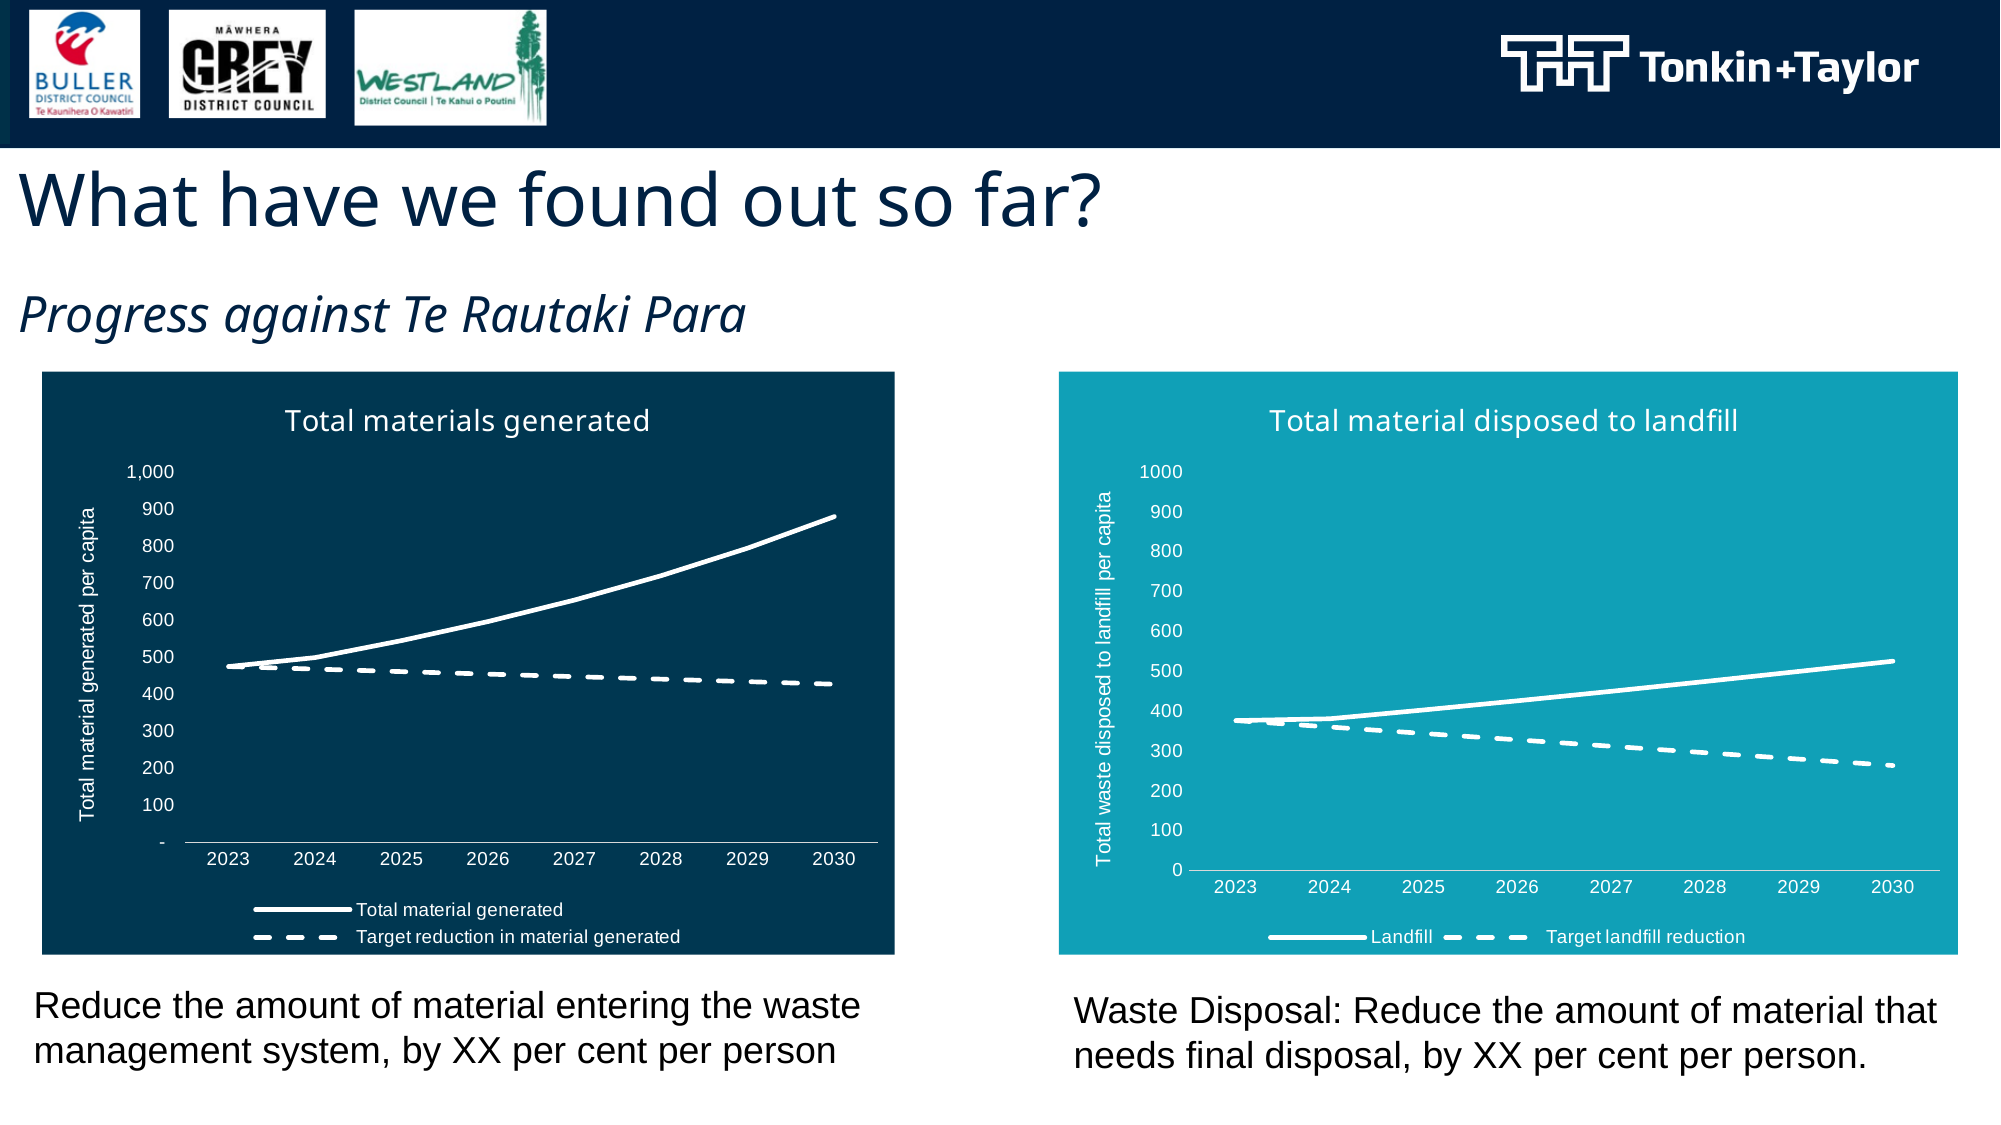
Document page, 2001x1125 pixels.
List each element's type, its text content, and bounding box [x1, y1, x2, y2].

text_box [0, 0, 2000, 149]
chart [1058, 371, 1958, 955]
picture [10, 0, 569, 146]
text_box Reduce the amount of material entering the waste management system, by XX per cent per person [18, 973, 895, 1079]
text_box What have we found out so far? Progress against Te Rautaki Para [18, 149, 1800, 351]
text_box Waste Disposal: Reduce the amount of material that needs final disposal, by XX per cent per person. [1058, 978, 1958, 1083]
chart [41, 371, 895, 955]
